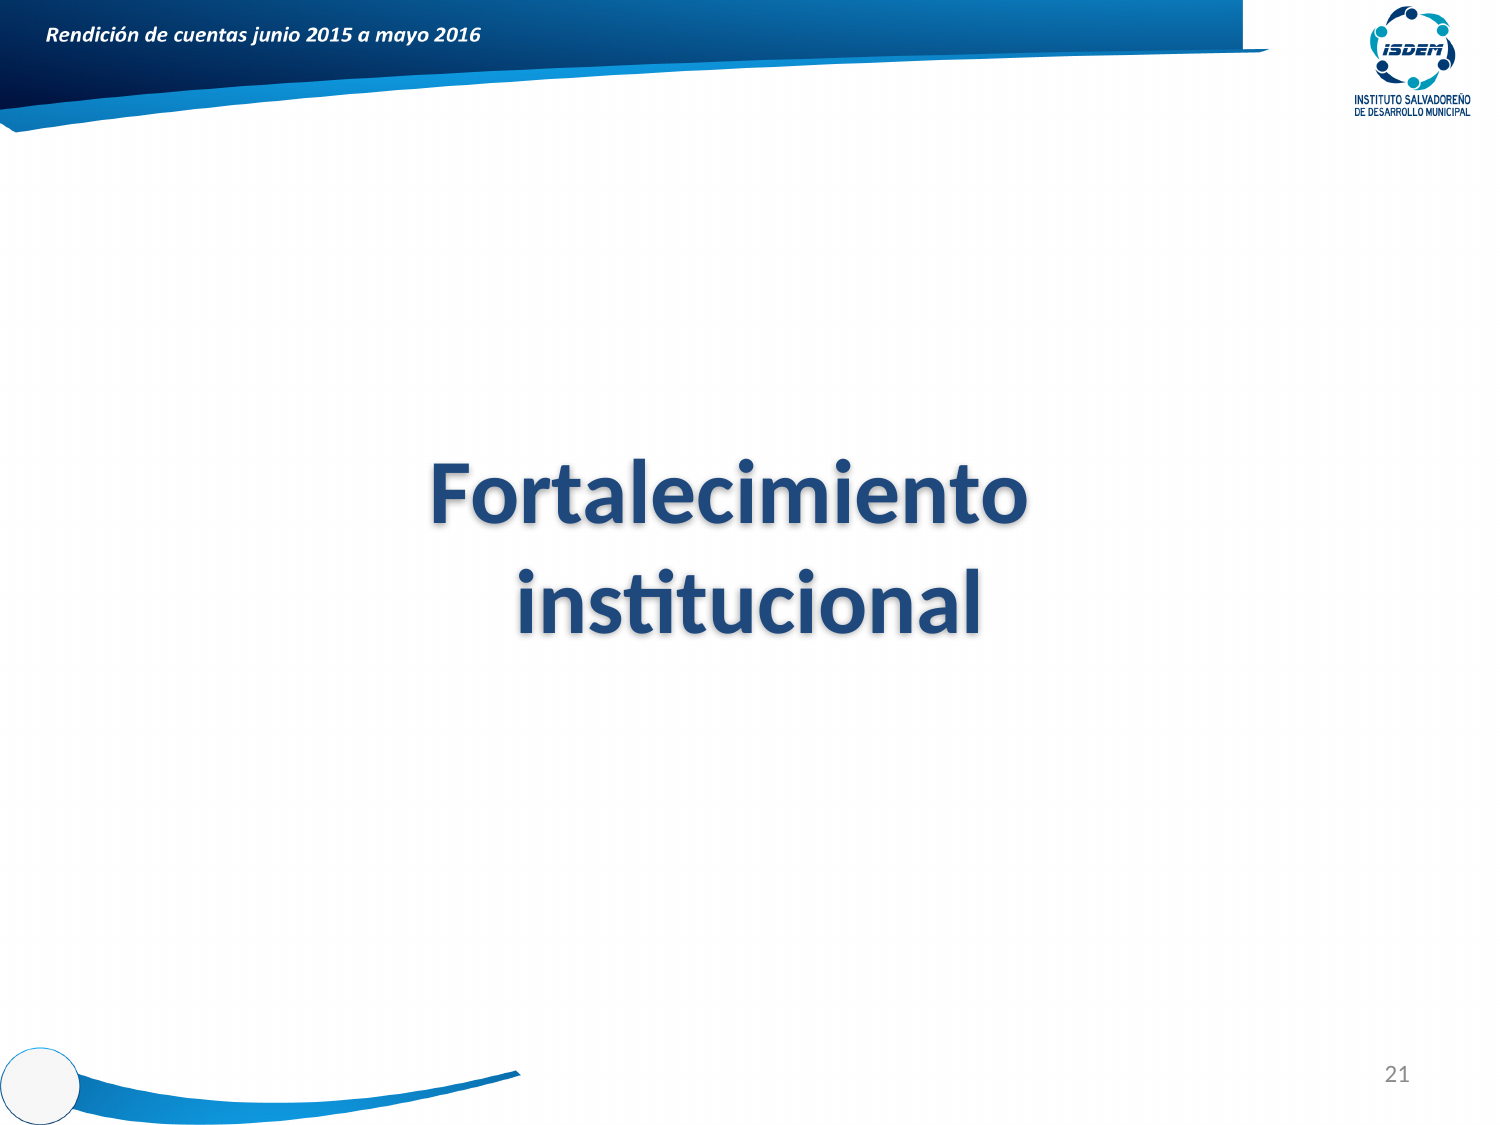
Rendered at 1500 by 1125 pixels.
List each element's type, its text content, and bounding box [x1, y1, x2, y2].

text_box Fortalecimiento institucional [226, 257, 1274, 825]
slide_number 21 [1074, 1042, 1425, 1103]
picture [0, 0, 1500, 1125]
